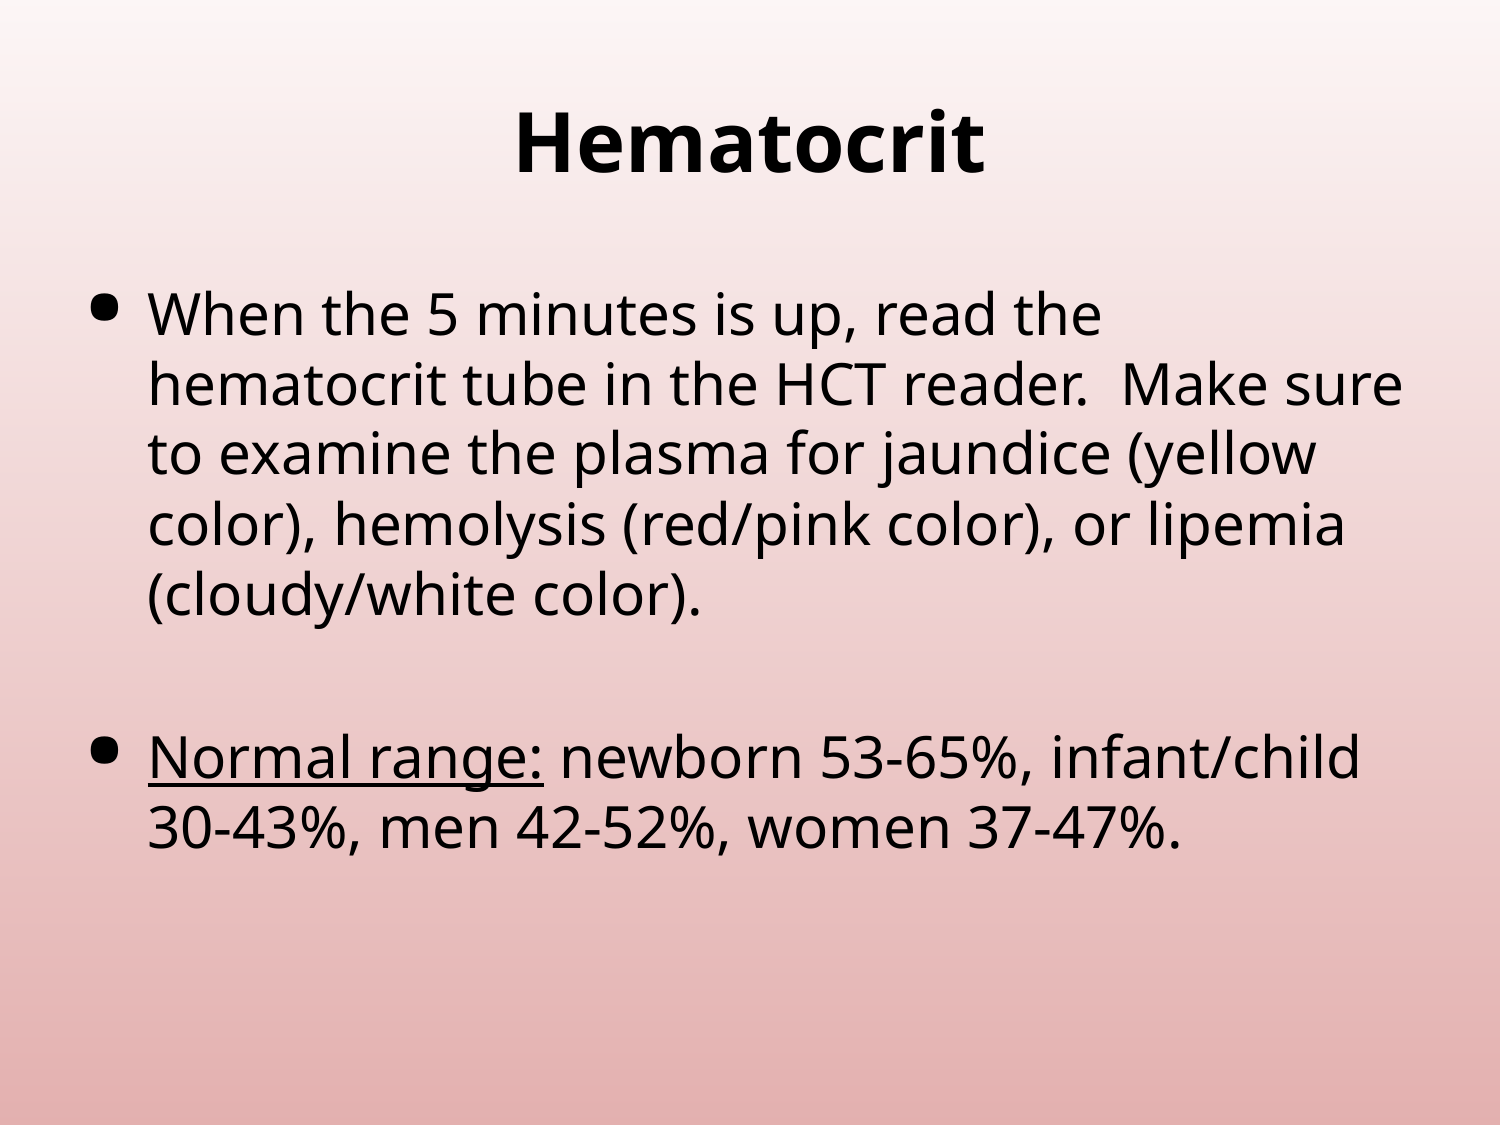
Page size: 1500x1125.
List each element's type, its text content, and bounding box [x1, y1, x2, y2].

title Hematocrit [75, 45, 1425, 233]
list When the 5 minutes is up, read the hematocrit tube in the HCT reader. Make sure to examine the plasma for jaundice (yellow color), hemolysis (red/pink color), or lipemia (cloudy/white color). Normal range: newborn 53-65%, infant/child 30-43%, men 42-52%, women 37-47%. [76, 269, 1427, 1000]
